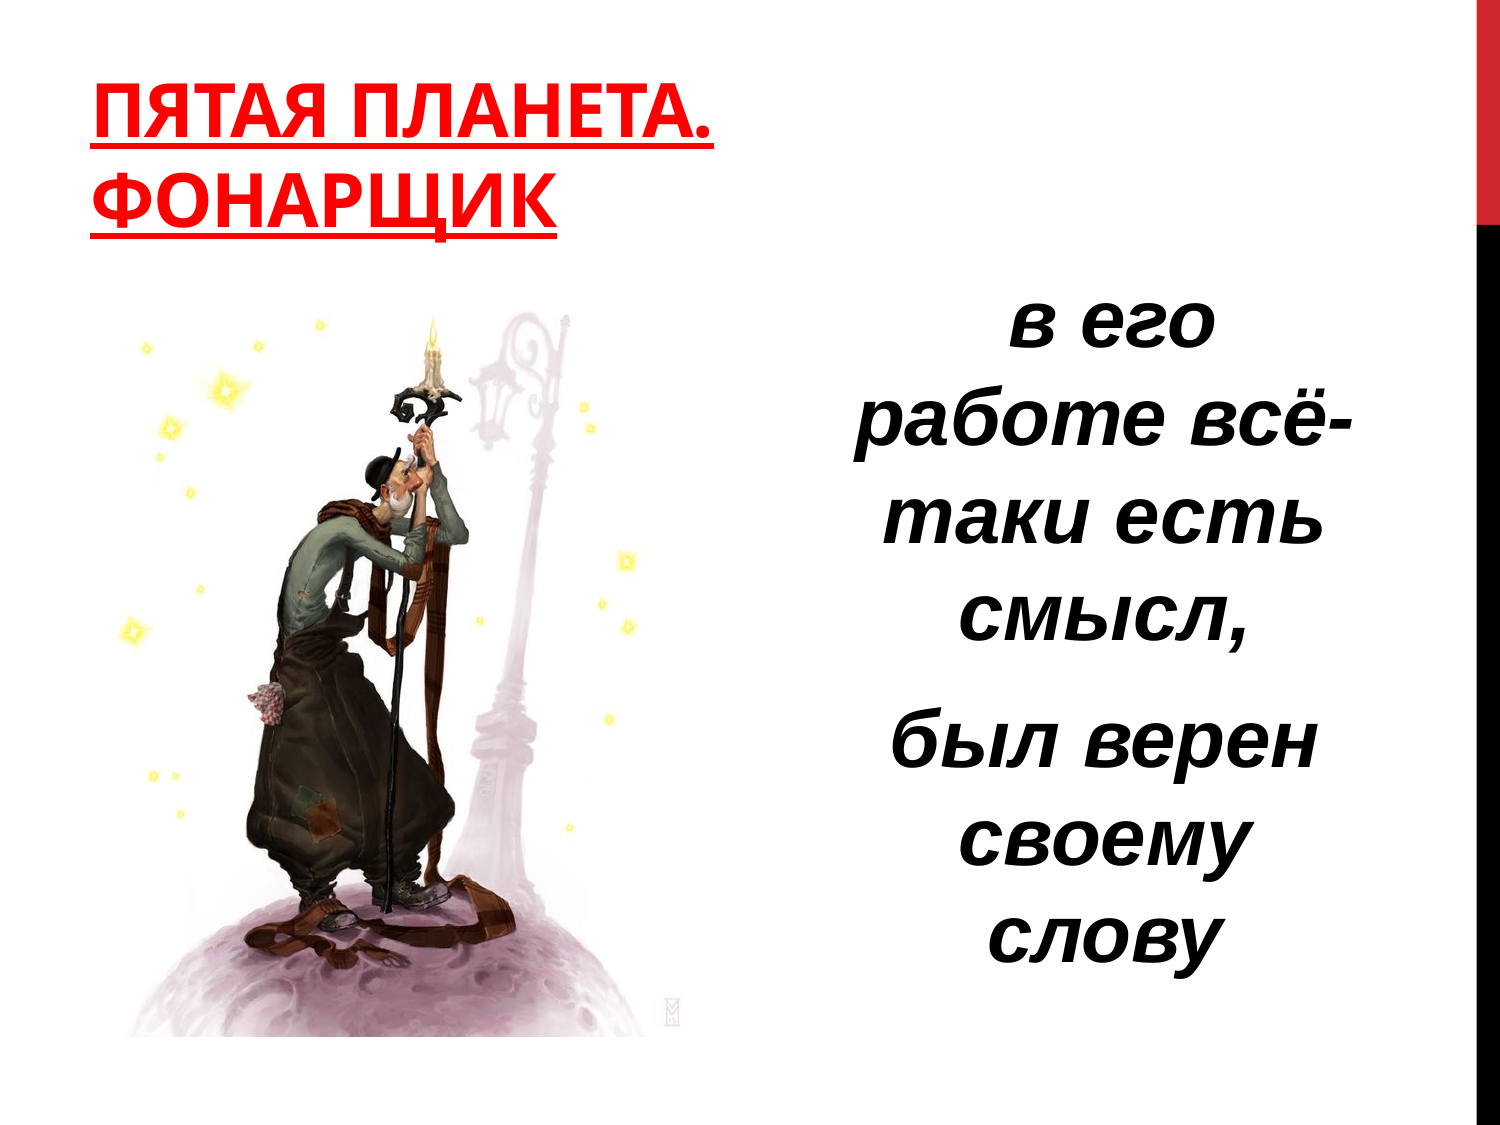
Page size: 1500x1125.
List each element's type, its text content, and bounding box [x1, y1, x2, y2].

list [70, 261, 693, 1037]
title Пятая планета. Фонарщик [75, 25, 1025, 250]
list в его работе всё-таки есть смысл, был верен своему слову [834, 258, 1375, 1001]
